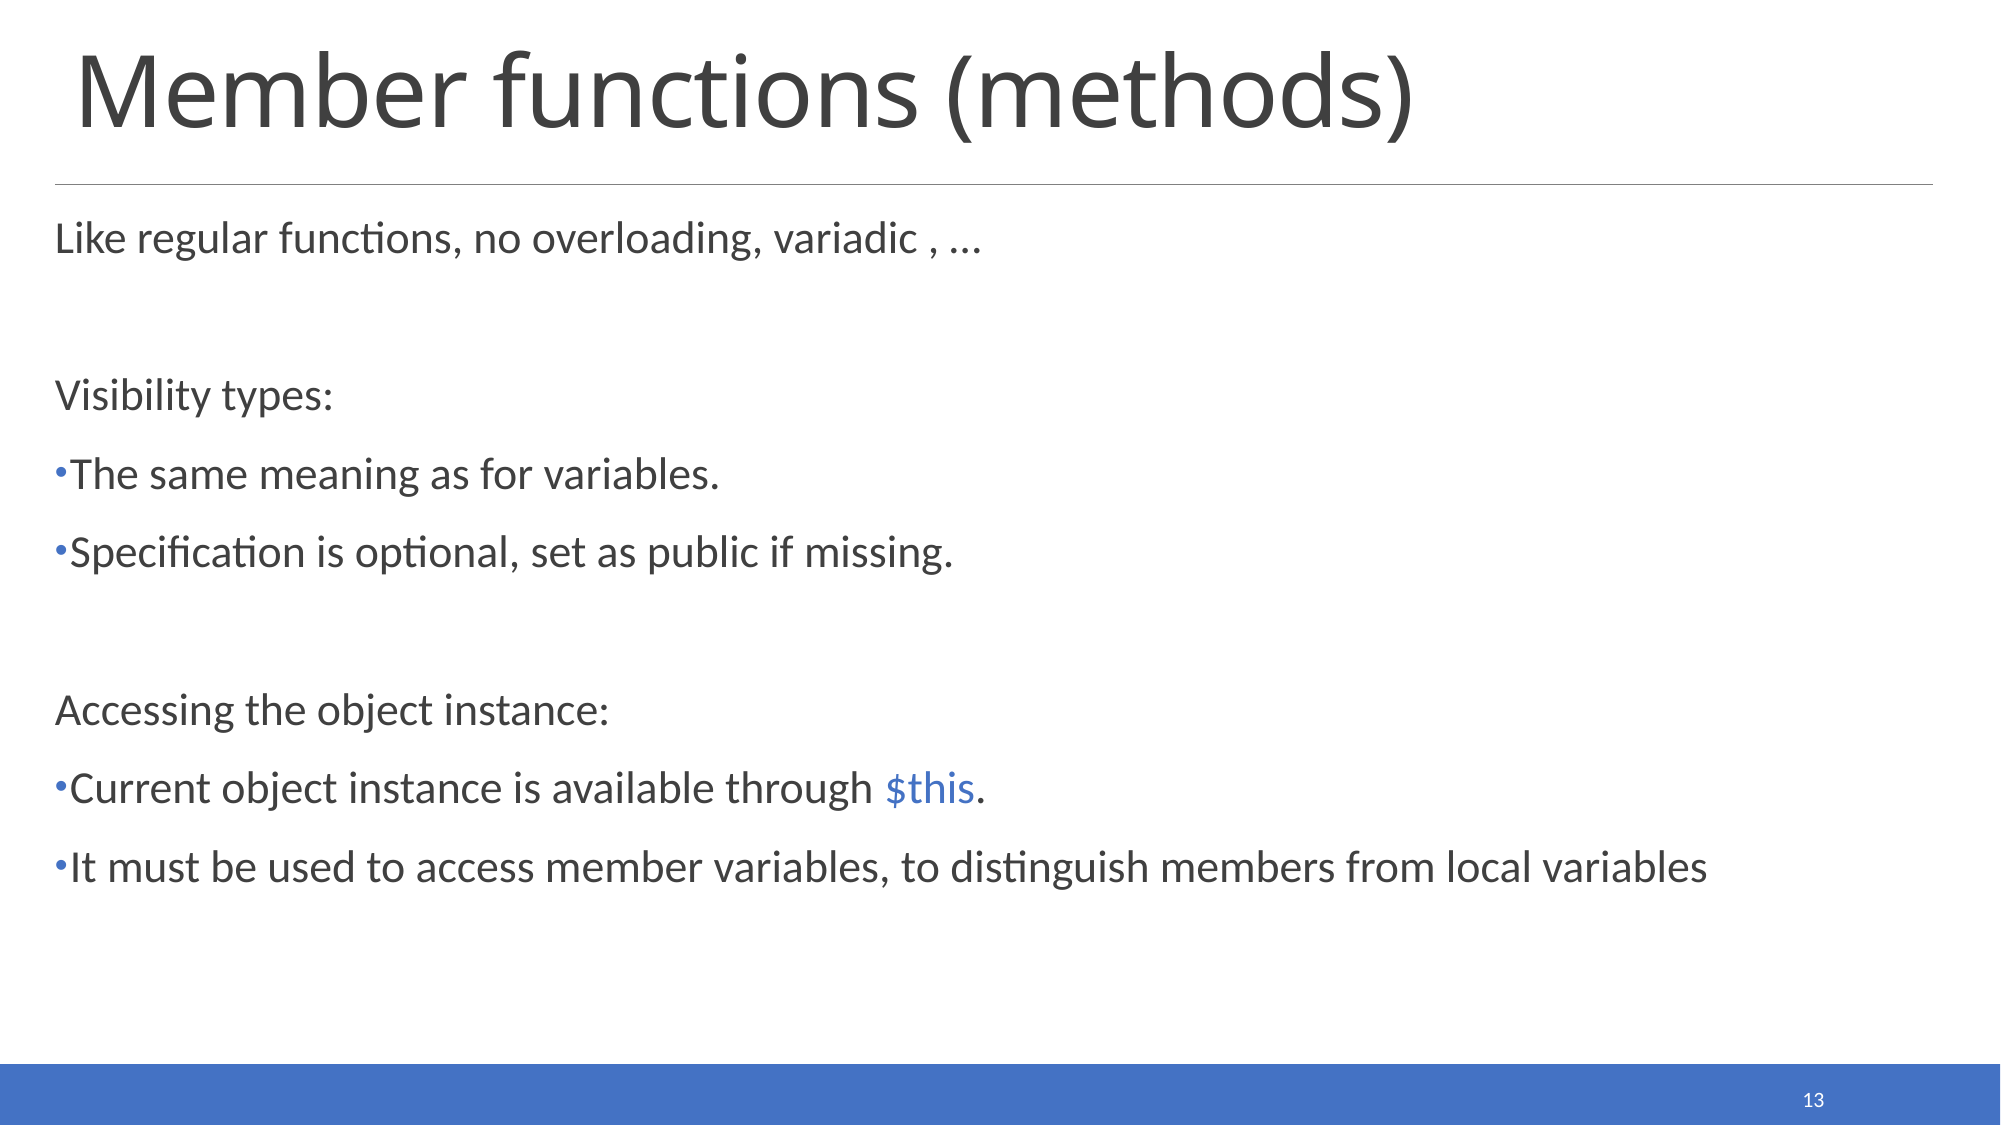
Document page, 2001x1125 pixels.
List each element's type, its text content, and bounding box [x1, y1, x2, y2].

list Like regular functions, no overloading, variadic , … Visibility types: The same meaning as for variables. Specification is optional, set as public if missing. Accessing the object instance: Current object instance is available through $this. It must be used to access member variables, to distinguish members from local variables [55, 208, 1934, 1035]
title Member functions (methods) [59, 29, 1938, 156]
slide_number 13 [1624, 1077, 1840, 1120]
